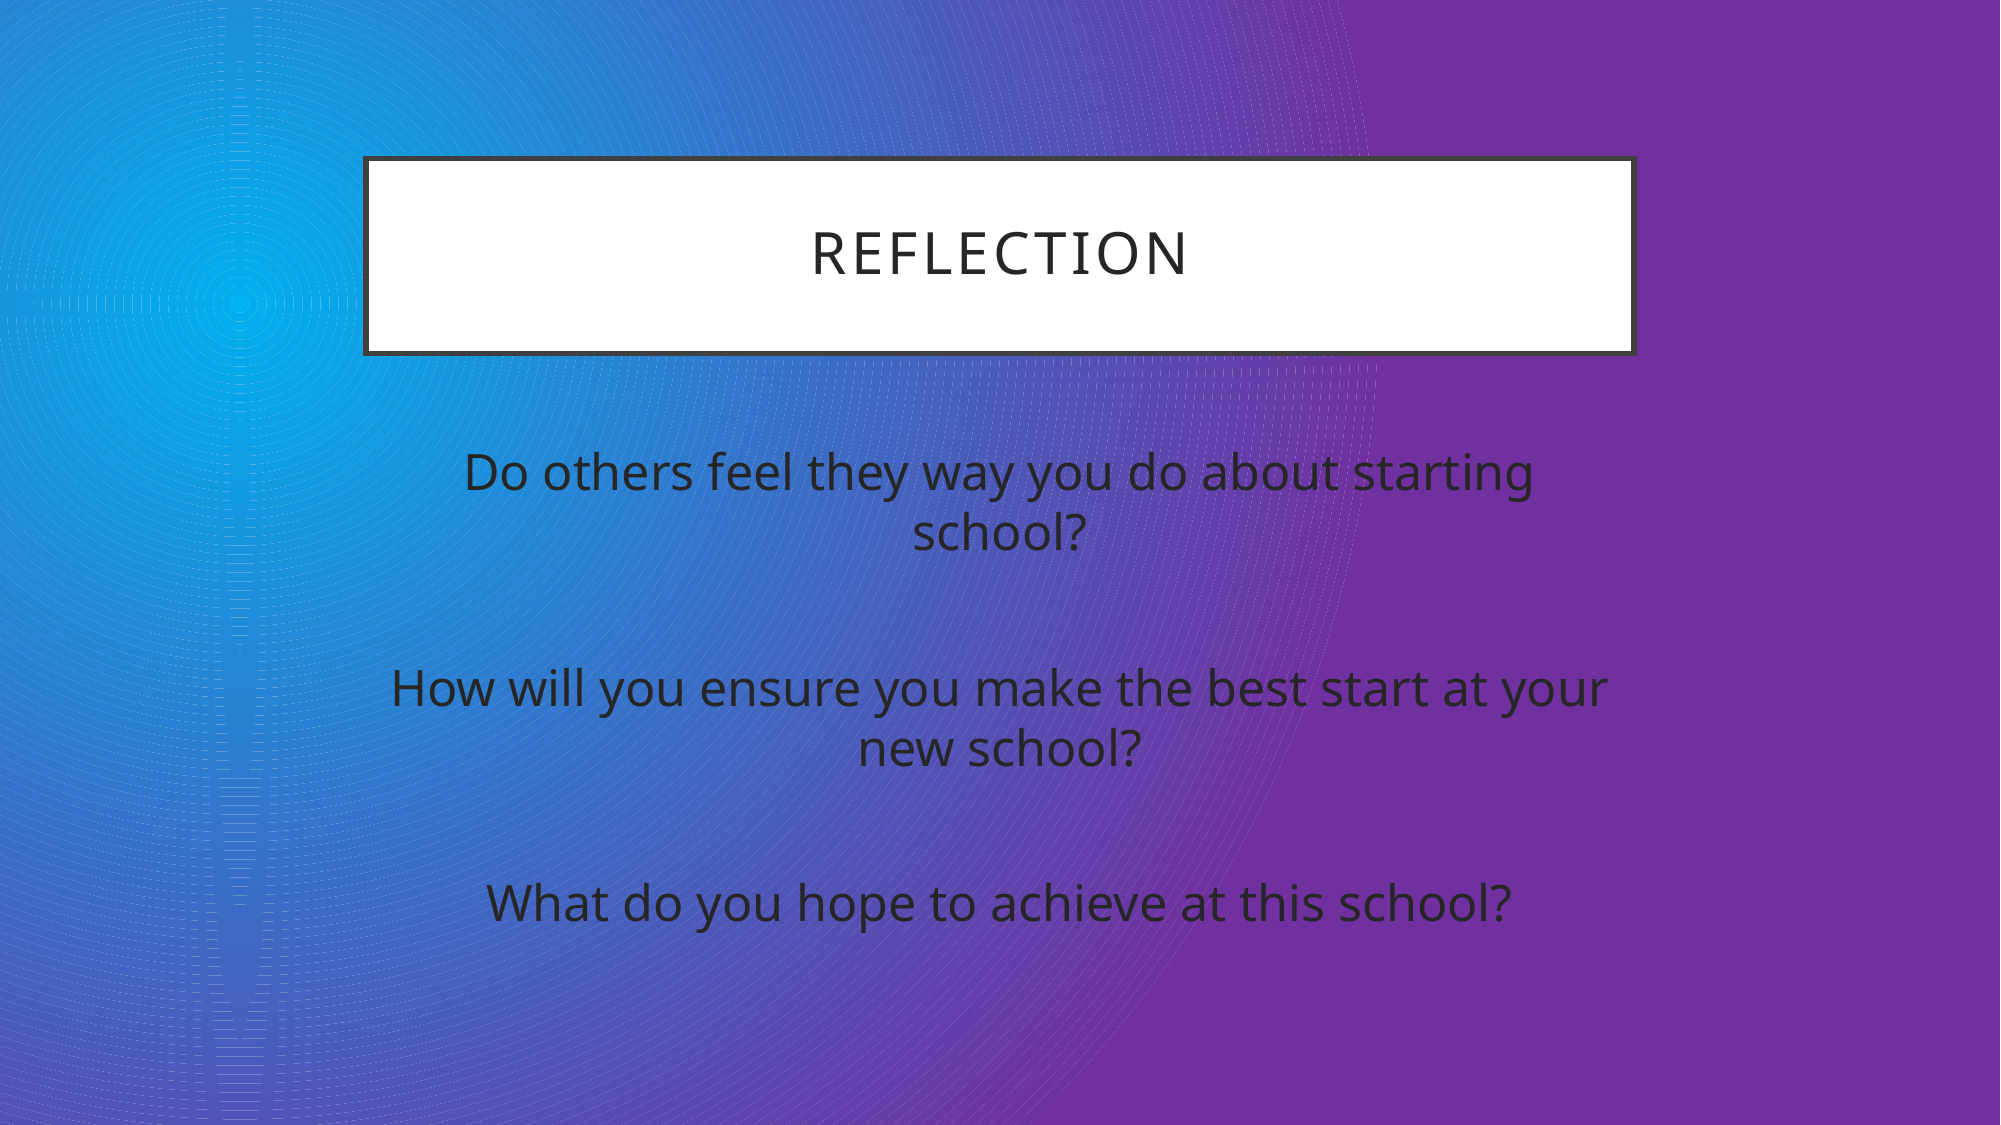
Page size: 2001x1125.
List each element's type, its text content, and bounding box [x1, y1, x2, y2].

title Reflection [363, 156, 1637, 356]
list Do others feel they way you do about starting school? How will you ensure you make the best start at your new school? What do you hope to achieve at this school? [366, 432, 1634, 942]
